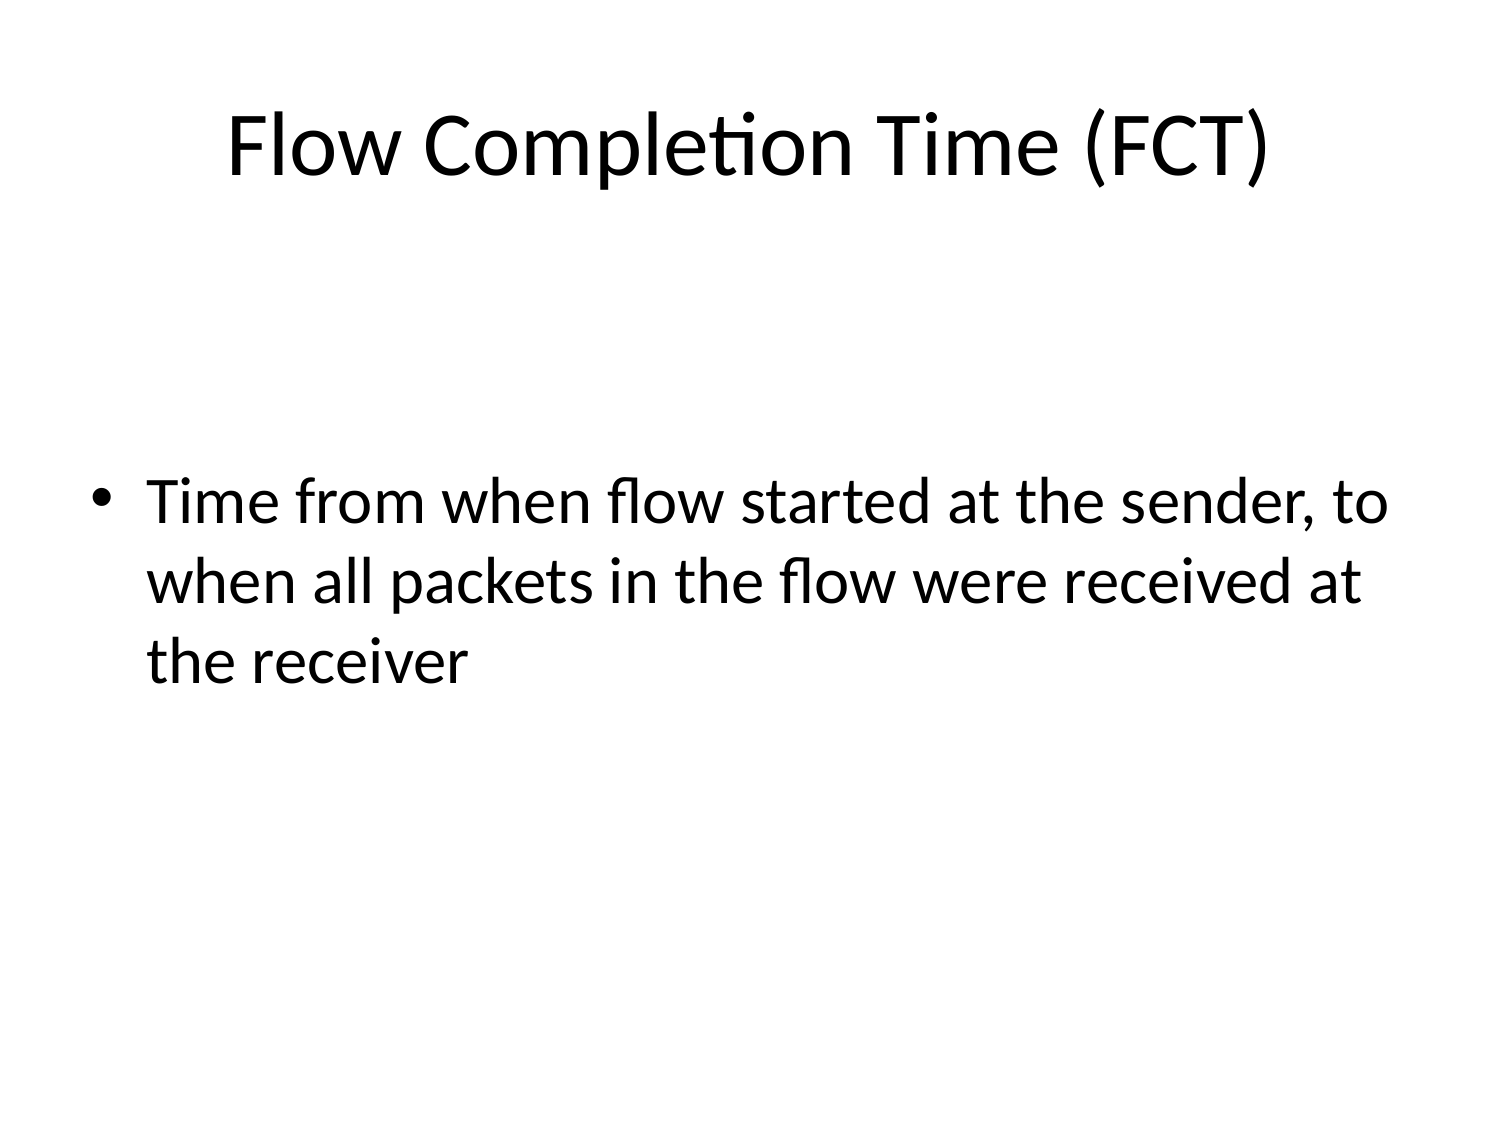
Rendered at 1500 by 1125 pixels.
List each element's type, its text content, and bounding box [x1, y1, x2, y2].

list Time from when flow started at the sender, to when all packets in the flow were received at the receiver [75, 262, 1425, 1005]
title Flow Completion Time (FCT) [75, 45, 1425, 233]
